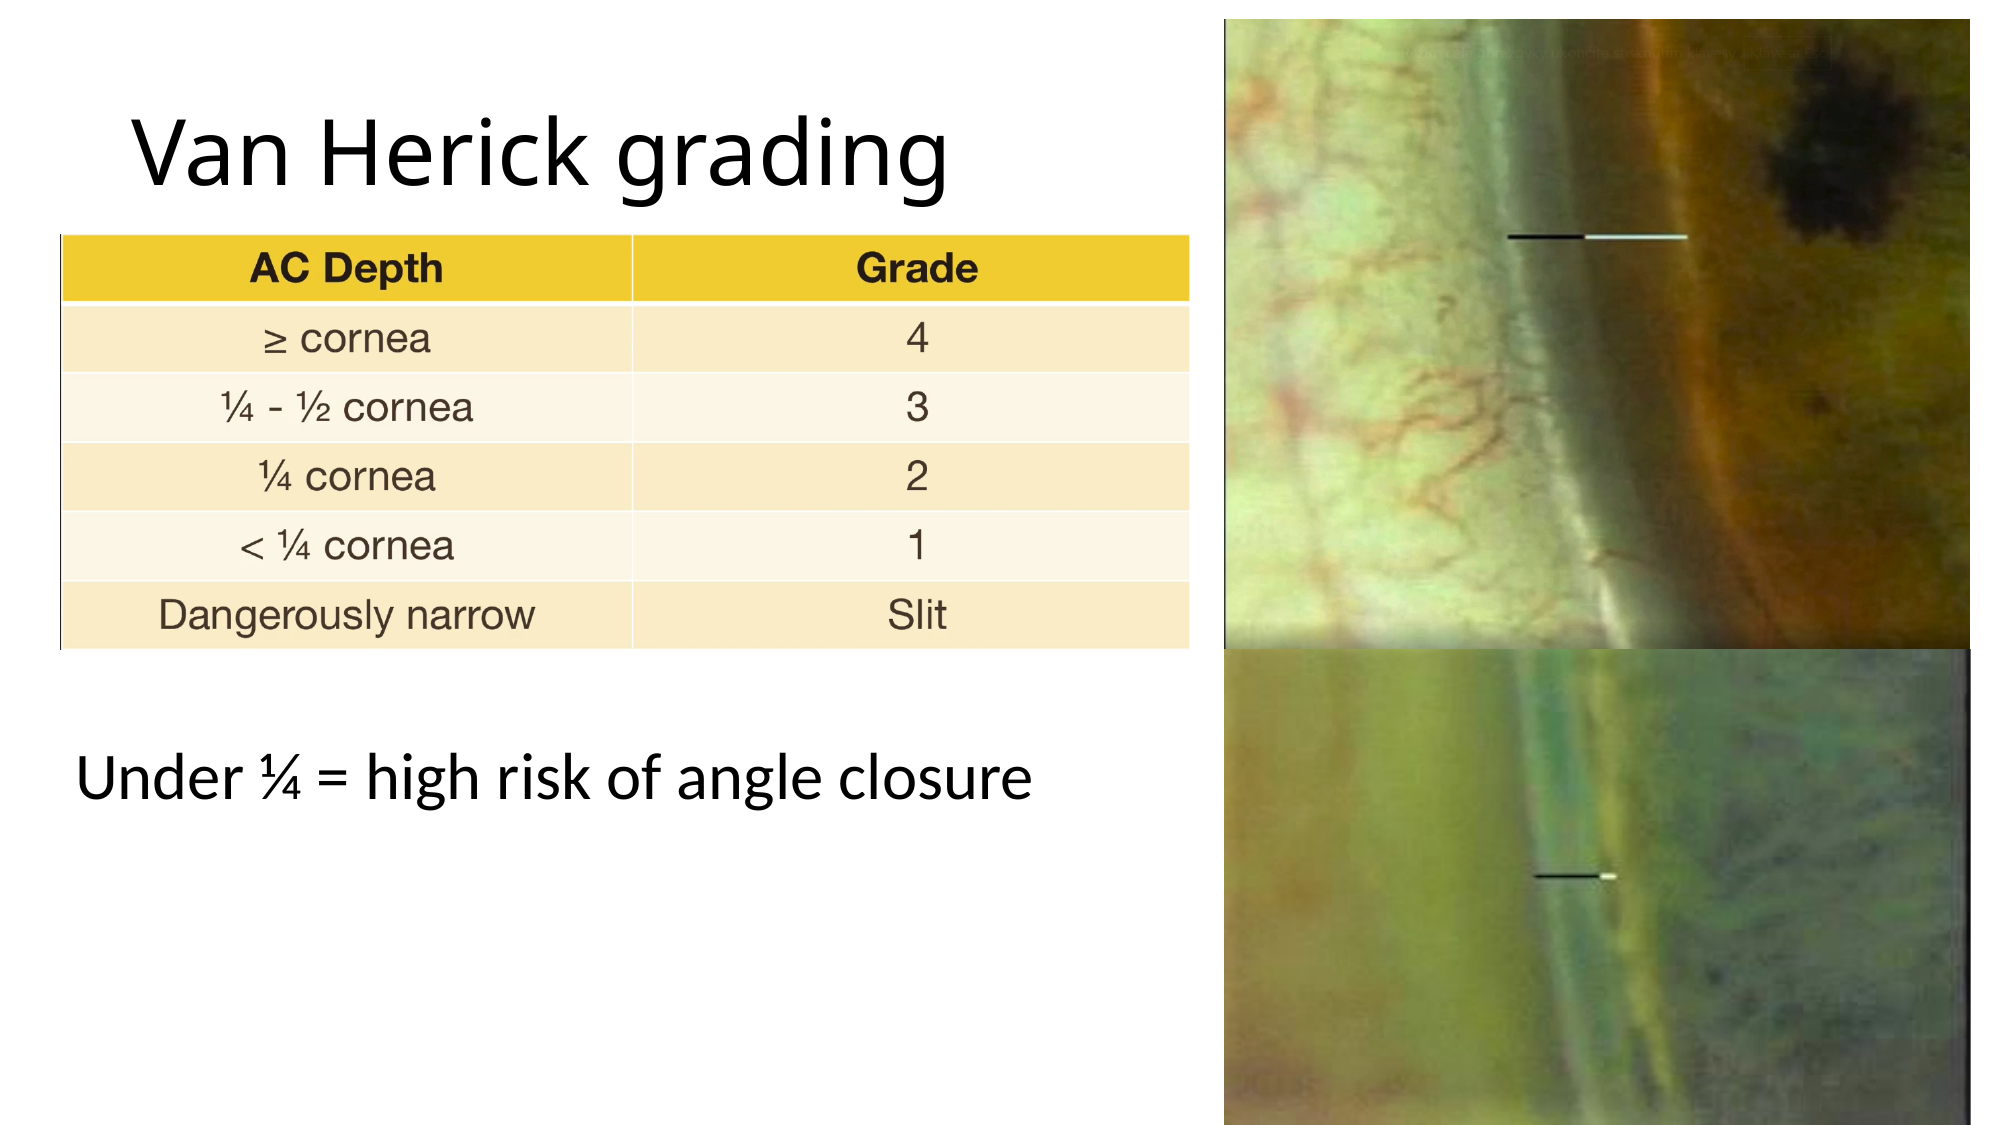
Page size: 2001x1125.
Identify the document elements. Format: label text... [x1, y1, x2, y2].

text_box Under ¼ = high risk of angle closure [60, 725, 1087, 821]
title Van Herick grading [116, 46, 1224, 265]
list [60, 234, 1190, 650]
picture [1223, 19, 1971, 1125]
